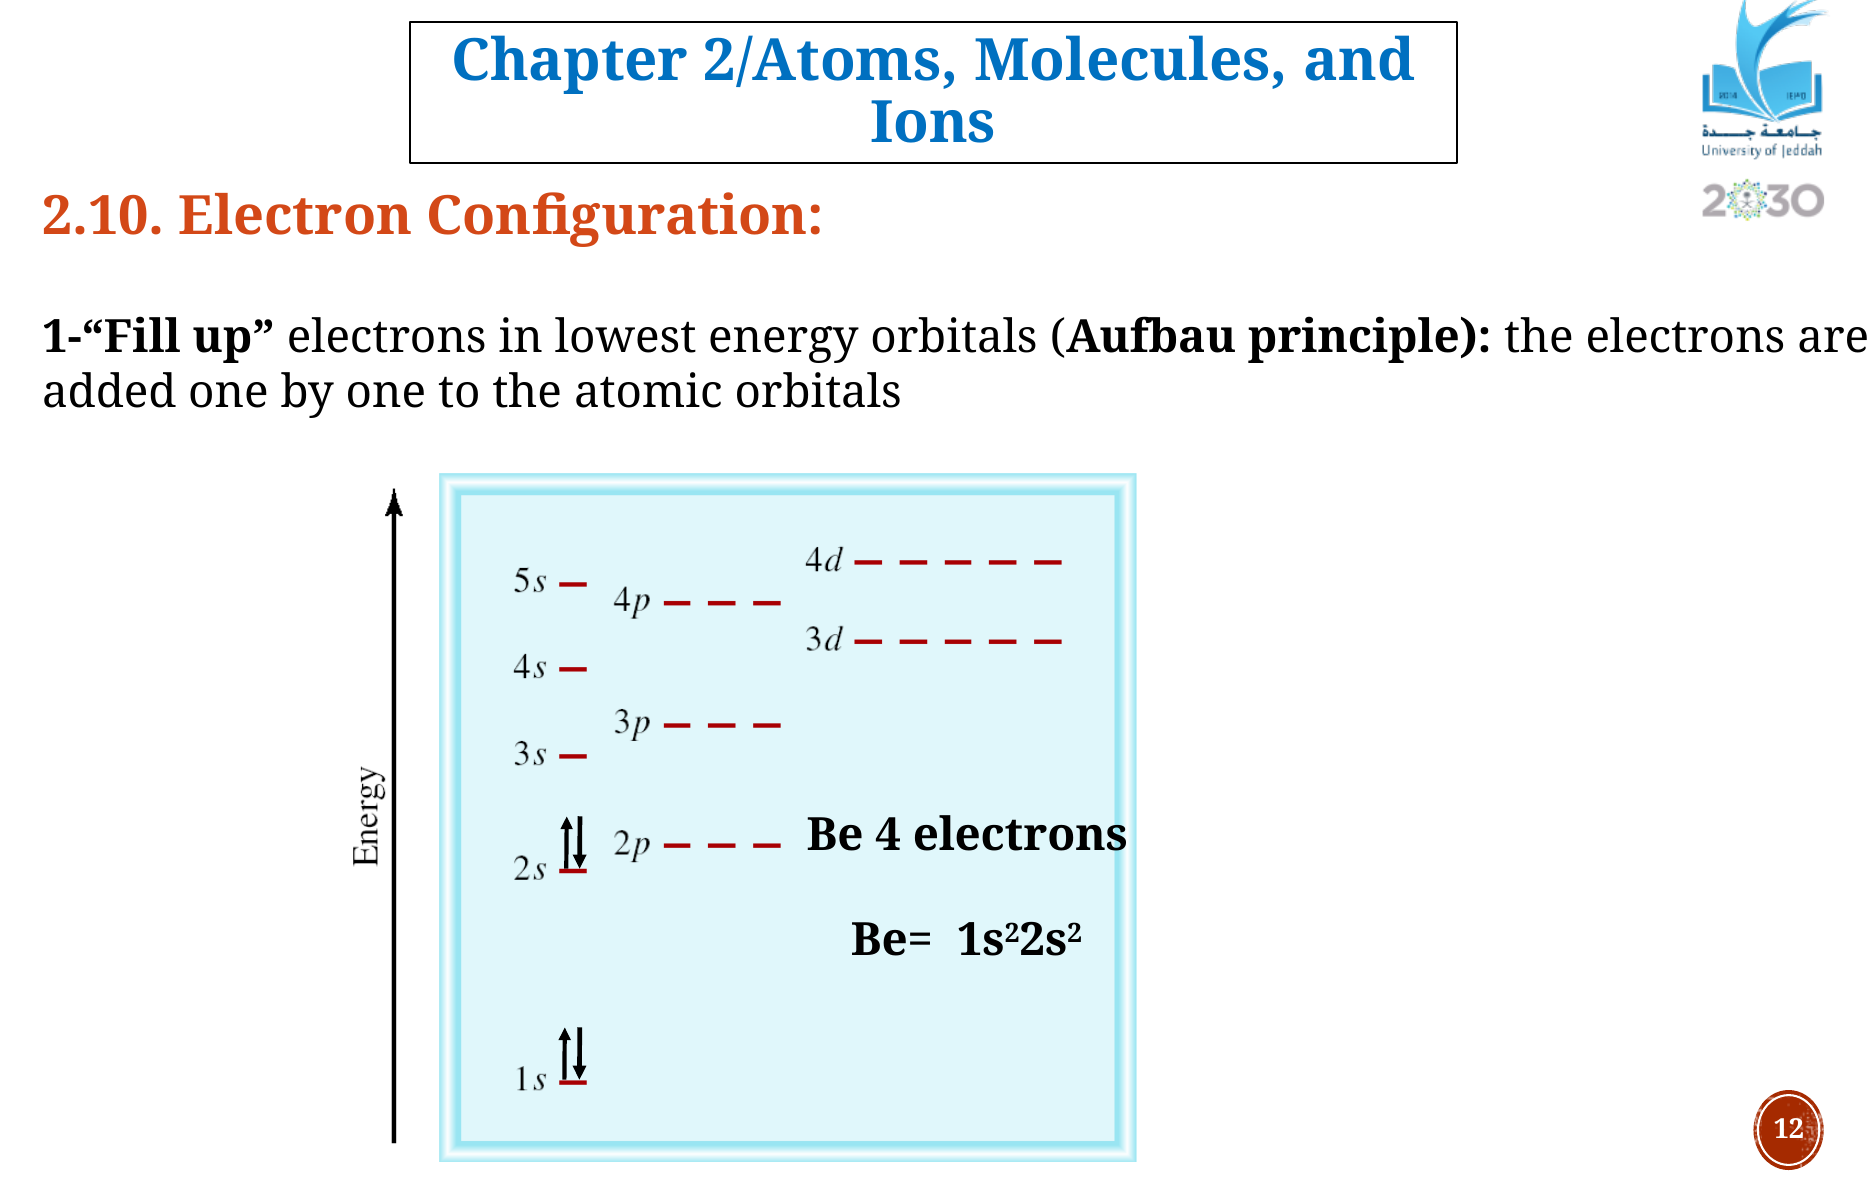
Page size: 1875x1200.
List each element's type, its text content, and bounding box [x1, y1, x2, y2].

text_box 2.10. Electron Configuration: [26, 173, 1150, 254]
picture [1681, 0, 1846, 227]
text_box Chapter 2/Atoms, Molecules, and Ions [409, 21, 1458, 164]
picture [329, 471, 1141, 1162]
slide_number 12 [1739, 1097, 1838, 1162]
text_box 1-“Fill up” electrons in lowest energy orbitals (Aufbau principle): the electrons are added one by one to the atomic orbitals [27, 299, 1875, 424]
